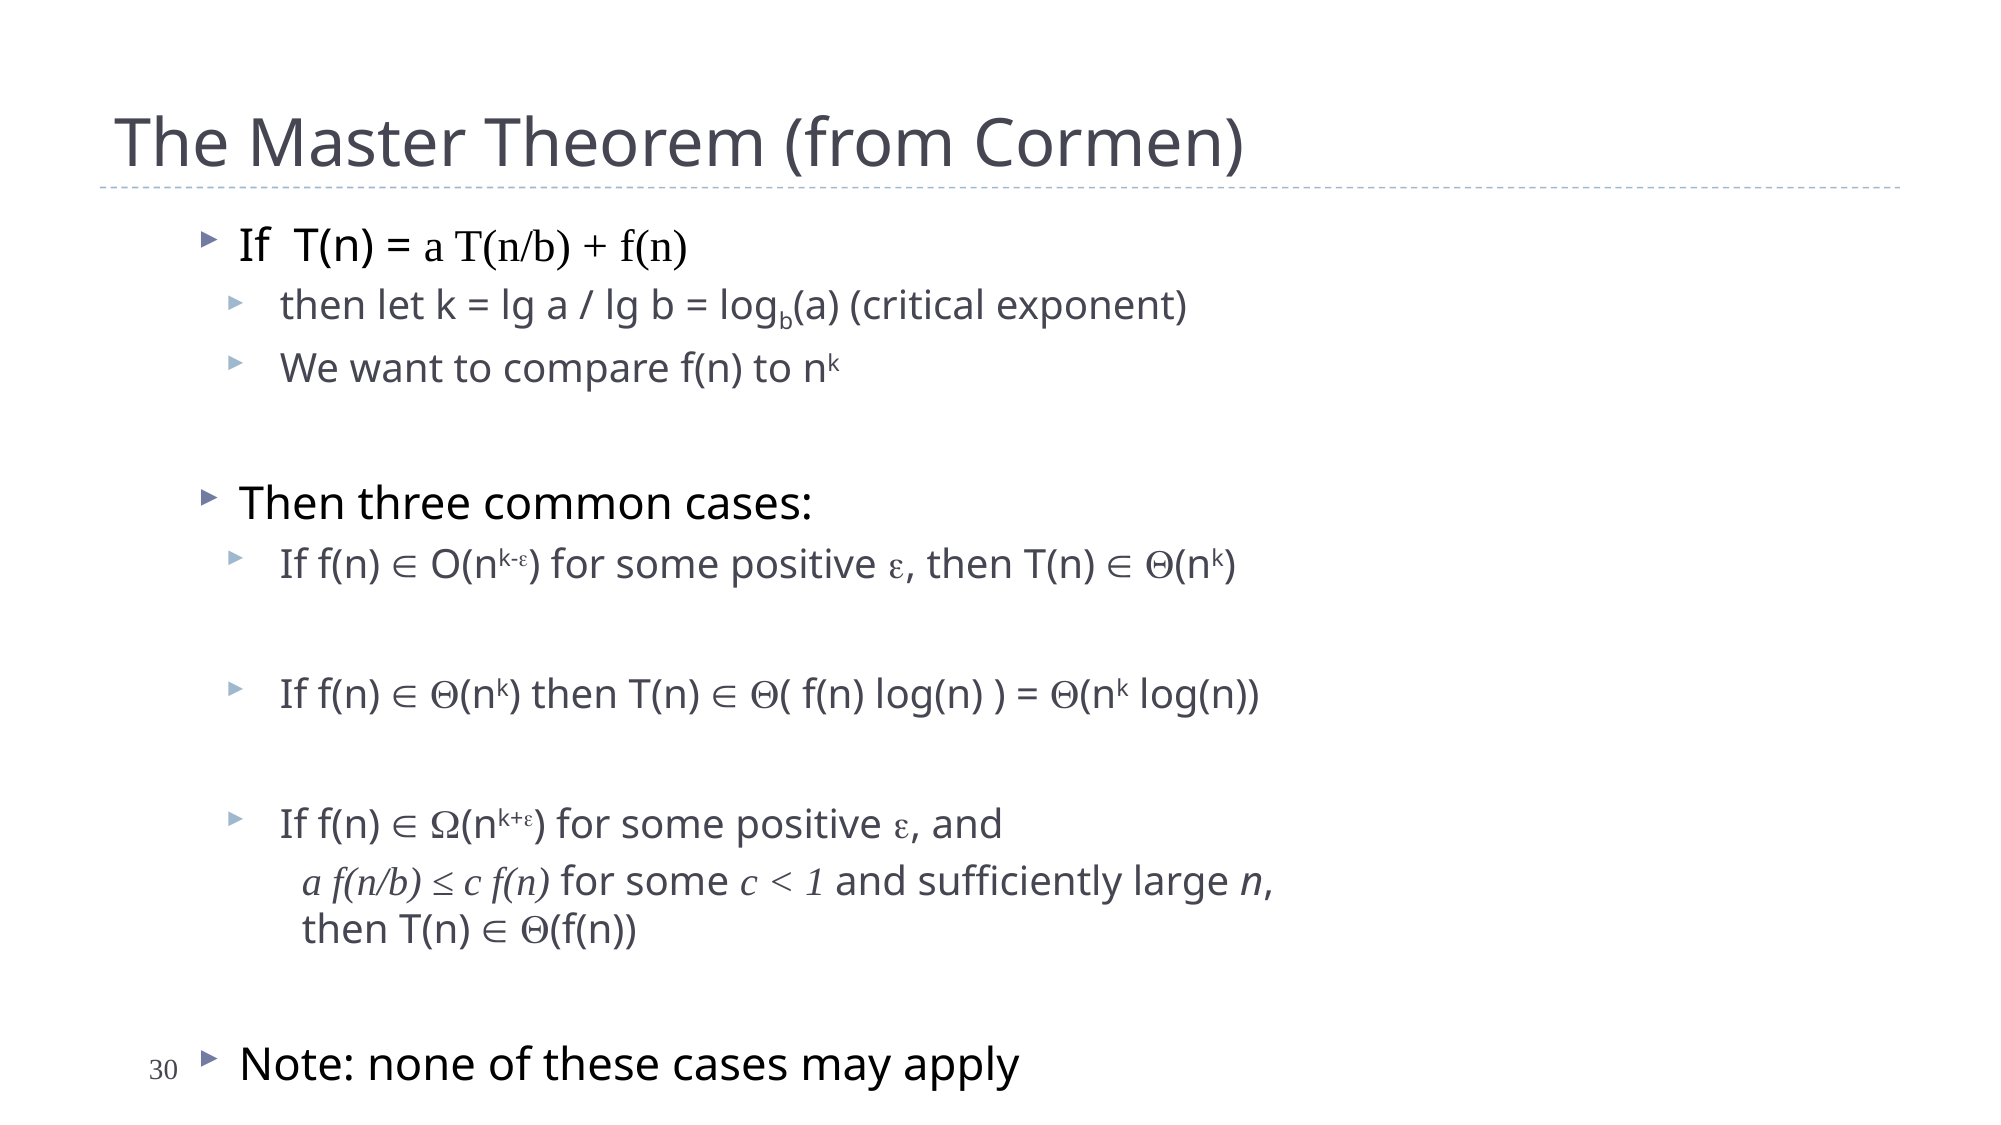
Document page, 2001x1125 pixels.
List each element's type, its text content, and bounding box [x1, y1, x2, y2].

title The Master Theorem (from Cormen) [99, 24, 1900, 188]
list If T(n) = a T(n/b) + f(n) then let k = lg a / lg b = logb(a) (critical exponent) We want to compare f(n) to nk Then three common cases: If f(n)  O(nk-) for some positive , then T(n)  (nk) If f(n)  (nk) then T(n)  ( f(n) log(n) ) = (nk log(n)) If f(n)  (nk+) for some positive , and a f(n/b) ≤ c f(n) for some c < 1 and sufficiently large n, then T(n)  (f(n)) Note: none of these cases may apply [183, 208, 1937, 1103]
slide_number 30 [133, 1042, 183, 1103]
